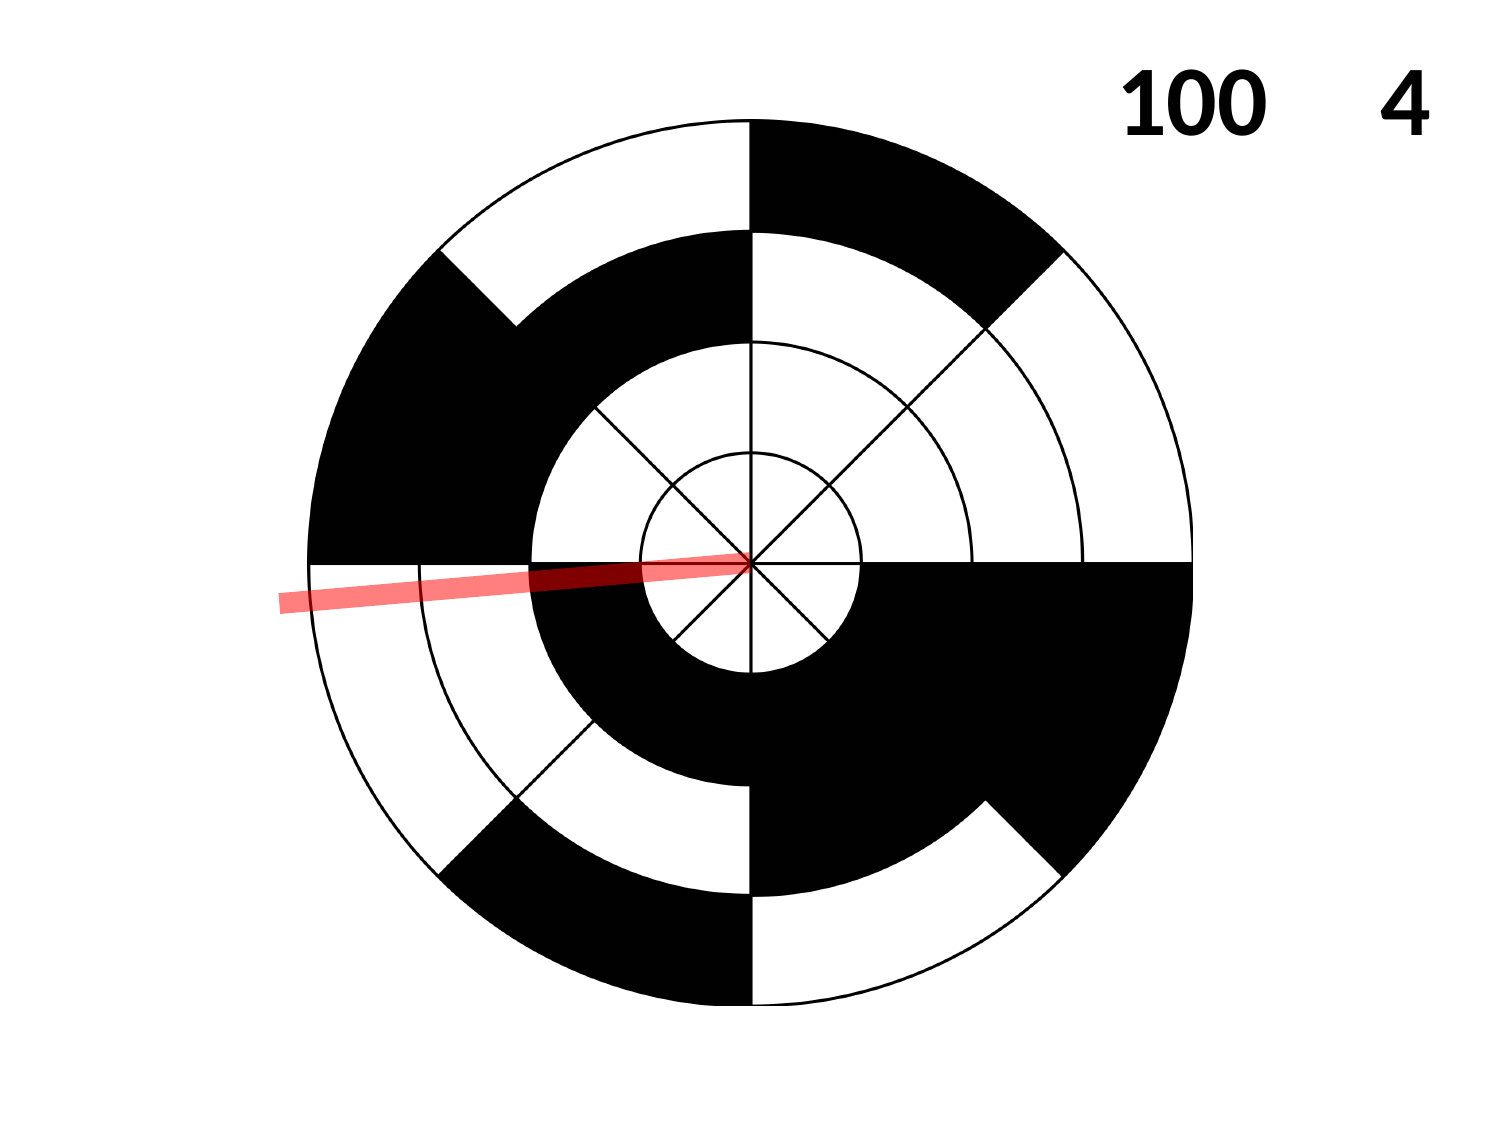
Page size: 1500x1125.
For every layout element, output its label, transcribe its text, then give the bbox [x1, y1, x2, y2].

picture [306, 119, 1194, 1006]
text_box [325, 593, 678, 739]
text_box 100 4 [1101, 27, 1465, 163]
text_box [325, 386, 678, 581]
